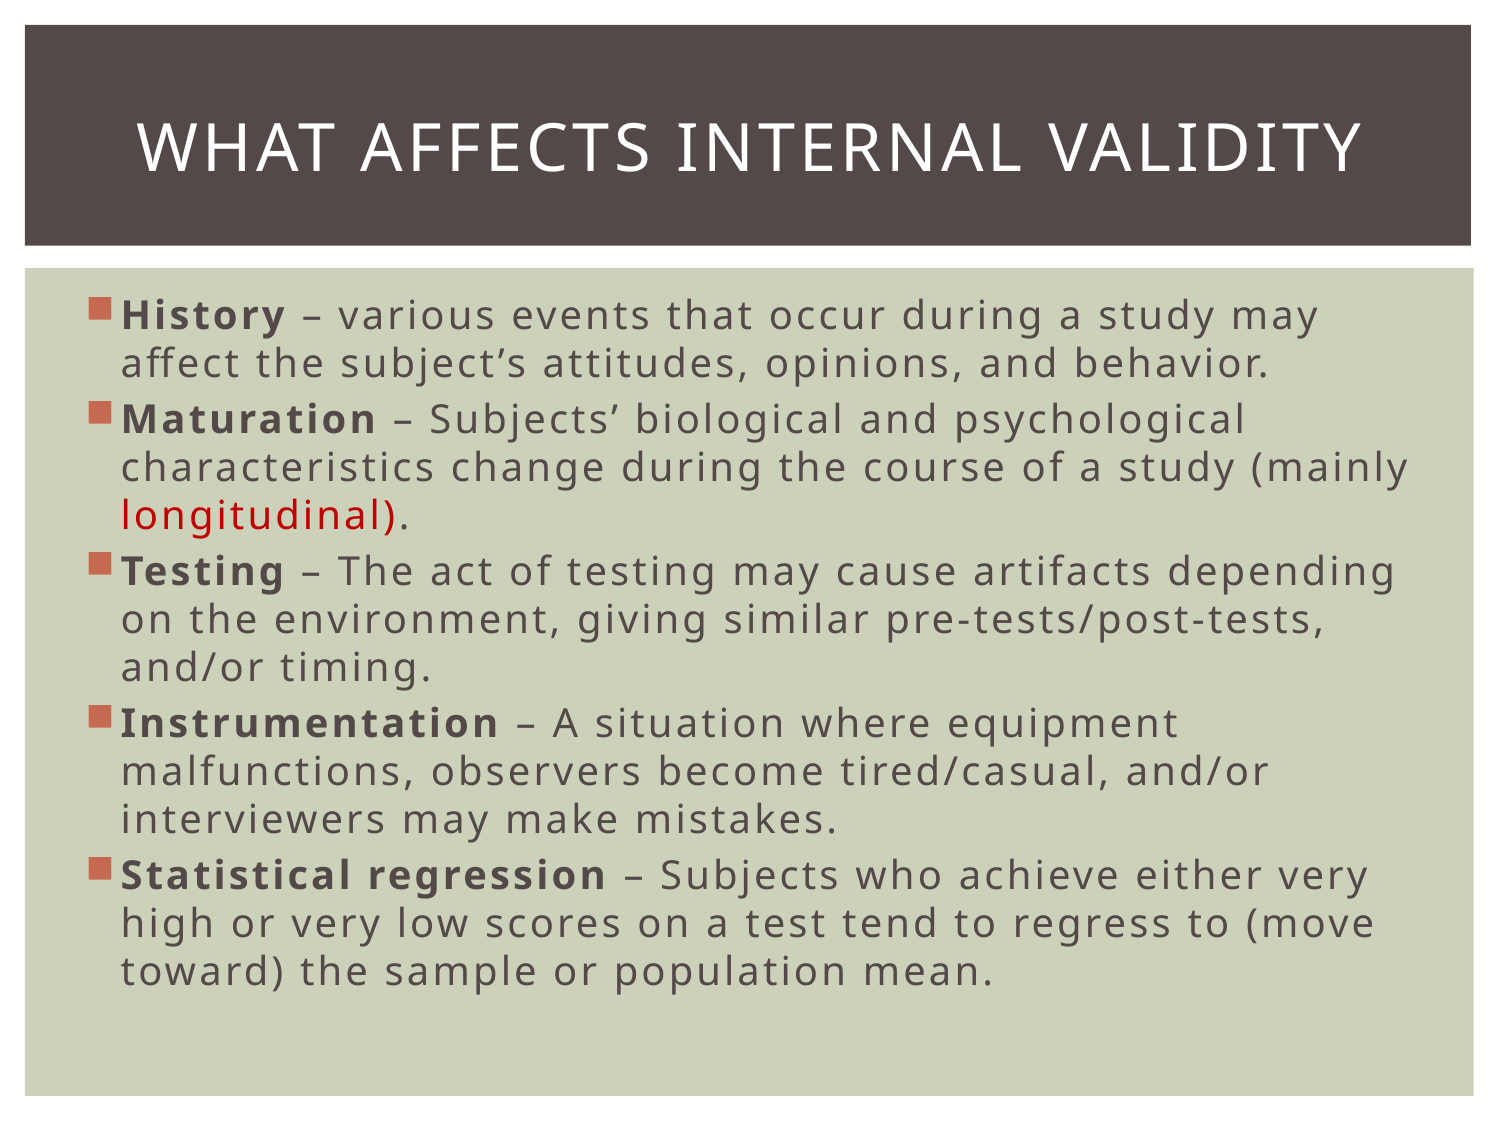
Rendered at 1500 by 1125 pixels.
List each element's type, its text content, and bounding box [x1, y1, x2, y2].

title What affects Internal validity [62, 58, 1438, 232]
list History – various events that occur during a study may affect the subject’s attitudes, opinions, and behavior. Maturation – Subjects’ biological and psychological characteristics change during the course of a study (mainly longitudinal). Testing – The act of testing may cause artifacts depending on the environment, giving similar pre-tests/post-tests, and/or timing. Instrumentation – A situation where equipment malfunctions, observers become tired/casual, and/or interviewers may make mistakes. Statistical regression – Subjects who achieve either very high or very low scores on a test tend to regress to (move toward) the sample or population mean. [62, 281, 1442, 1005]
